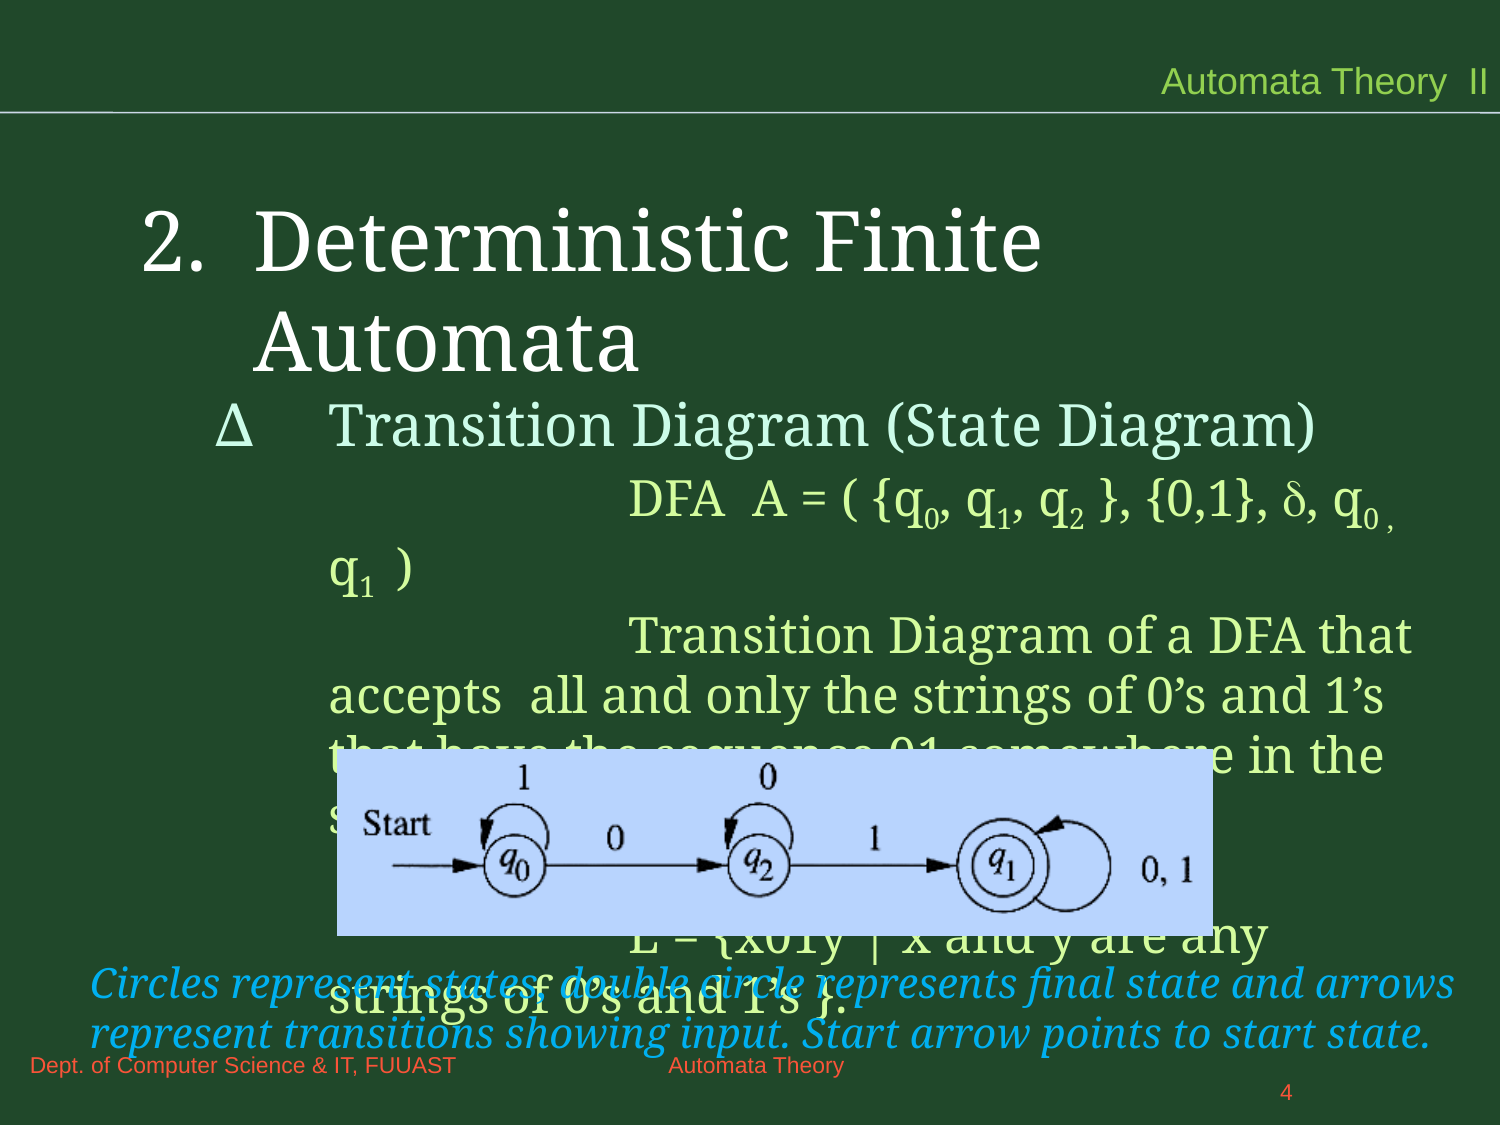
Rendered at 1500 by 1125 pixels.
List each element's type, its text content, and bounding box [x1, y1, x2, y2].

text_box Deterministic Finite Automata Transition Diagram (State Diagram) DFA A = ( {q0, q1, q2 }, {0,1}, , q0 , q1 ) Transition Diagram of a DFA that accepts all and only the strings of 0’s and 1’s that have the sequence 01 somewhere in the string. Language of DFA : L = {x01y | x and y are any strings of 0’s and 1’s }. [50, 181, 1438, 1031]
text_box Circles represent states, double circle represents final state and arrows represent transitions showing input. Start arrow points to start state. [74, 949, 1500, 1065]
slide_number 4 [1245, 1065, 1328, 1113]
picture [337, 749, 1213, 937]
footer Dept. of Computer Science & IT, FUUAST Automata Theory [12, 1050, 913, 1113]
text_box Automata Theory II [1146, 49, 1500, 106]
